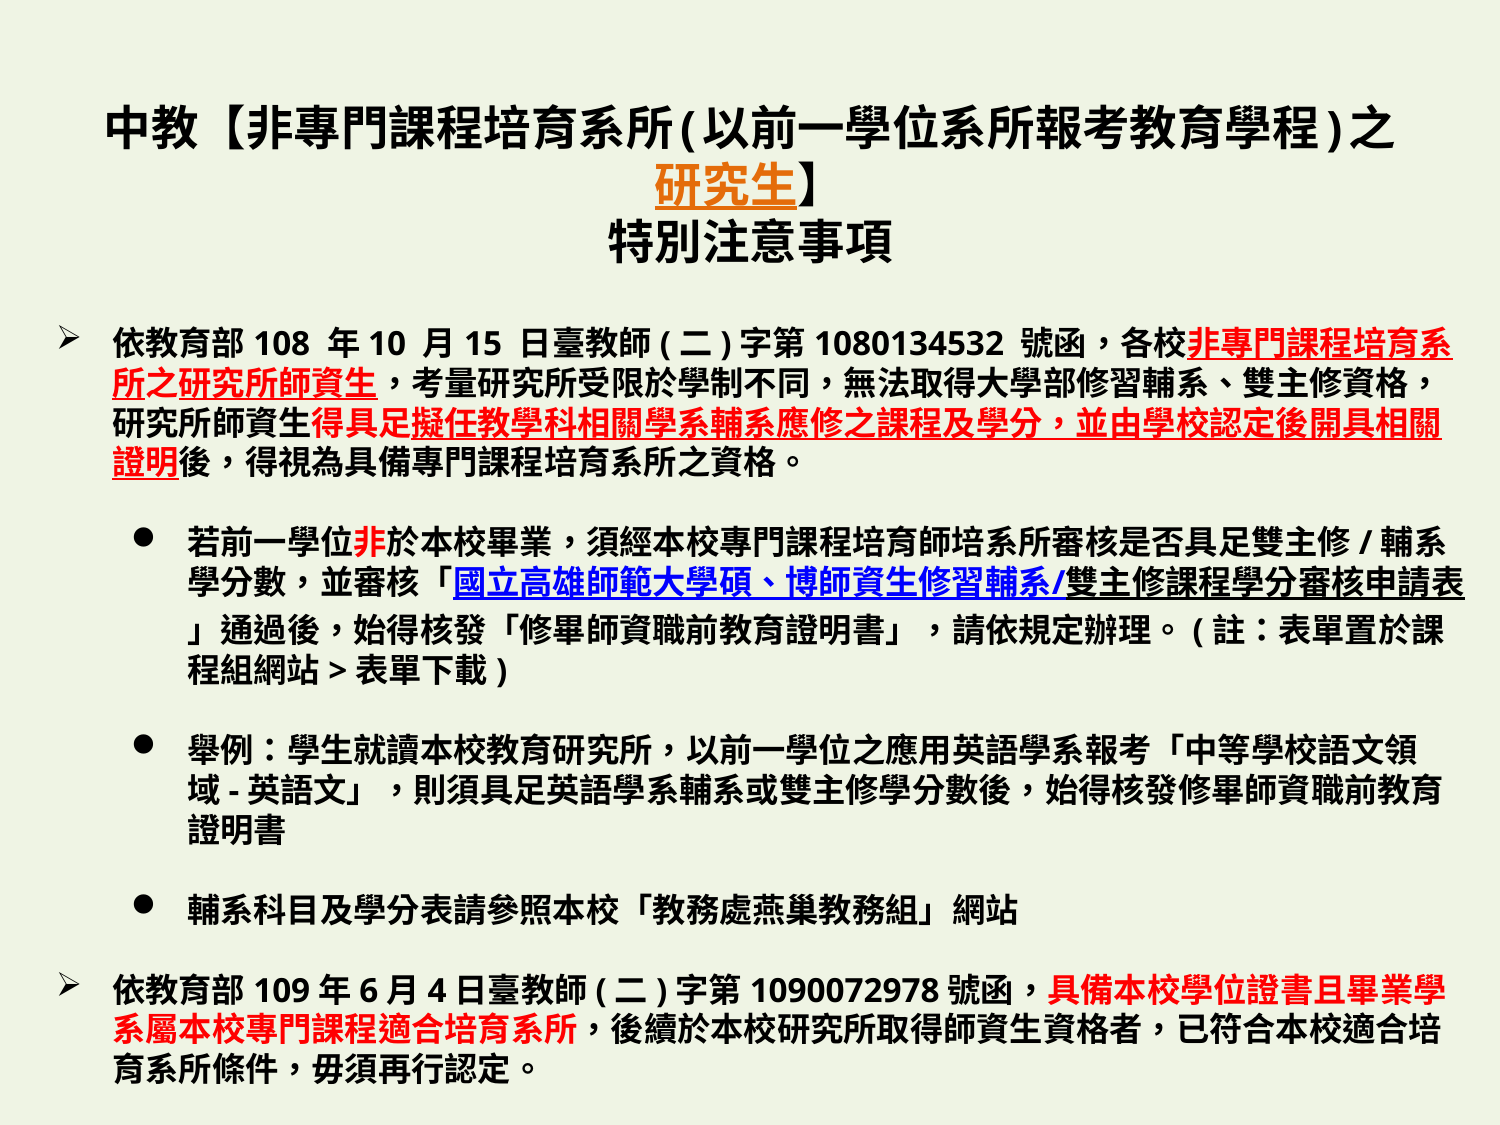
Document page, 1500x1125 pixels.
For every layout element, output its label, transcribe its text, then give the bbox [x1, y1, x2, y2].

title 中教【非專門課程培育系所(以前一學位系所報考教育學程)之研究生】 特別注意事項 [75, 90, 1425, 278]
text_box 依教育部108 年10 月15 日臺教師(二)字第1080134532 號函，各校非專門課程培育系所之研究所師資生，考量研究所受限於學制不同，無法取得大學部修習輔系、雙主修資格，研究所師資生得具足擬任教學科相關學系輔系應修之課程及學分，並由學校認定後開具相關證明後，得視為具備專門課程培育系所之資格。 若前一學位非於本校畢業，須經本校專門課程培育師培系所審核是否具足雙主修/輔系學分數，並審核「國立高雄師範大學碩、博師資生修習輔系/雙主修課程學分審核申請表」通過後，始得核發「修畢師資職前教育證明書」，請依規定辦理。(註：表單置於課程組網站>表單下載) 舉例：學生就讀本校教育研究所，以前一學位之應用英語學系報考「中等學校語文領域-英語文」，則須具足英語學系輔系或雙主修學分數後，始得核發修畢師資職前教育證明書 輔系科目及學分表請參照本校「教務處燕巢教務組」網站 依教育部109年6月4日臺教師(二)字第1090072978號函，具備本校學位證書且畢業學系屬本校專門課程適合培育系所，後續於本校研究所取得師資生資格者，已符合本校適合培育系所條件，毋須再行認定。 [41, 314, 1483, 1125]
